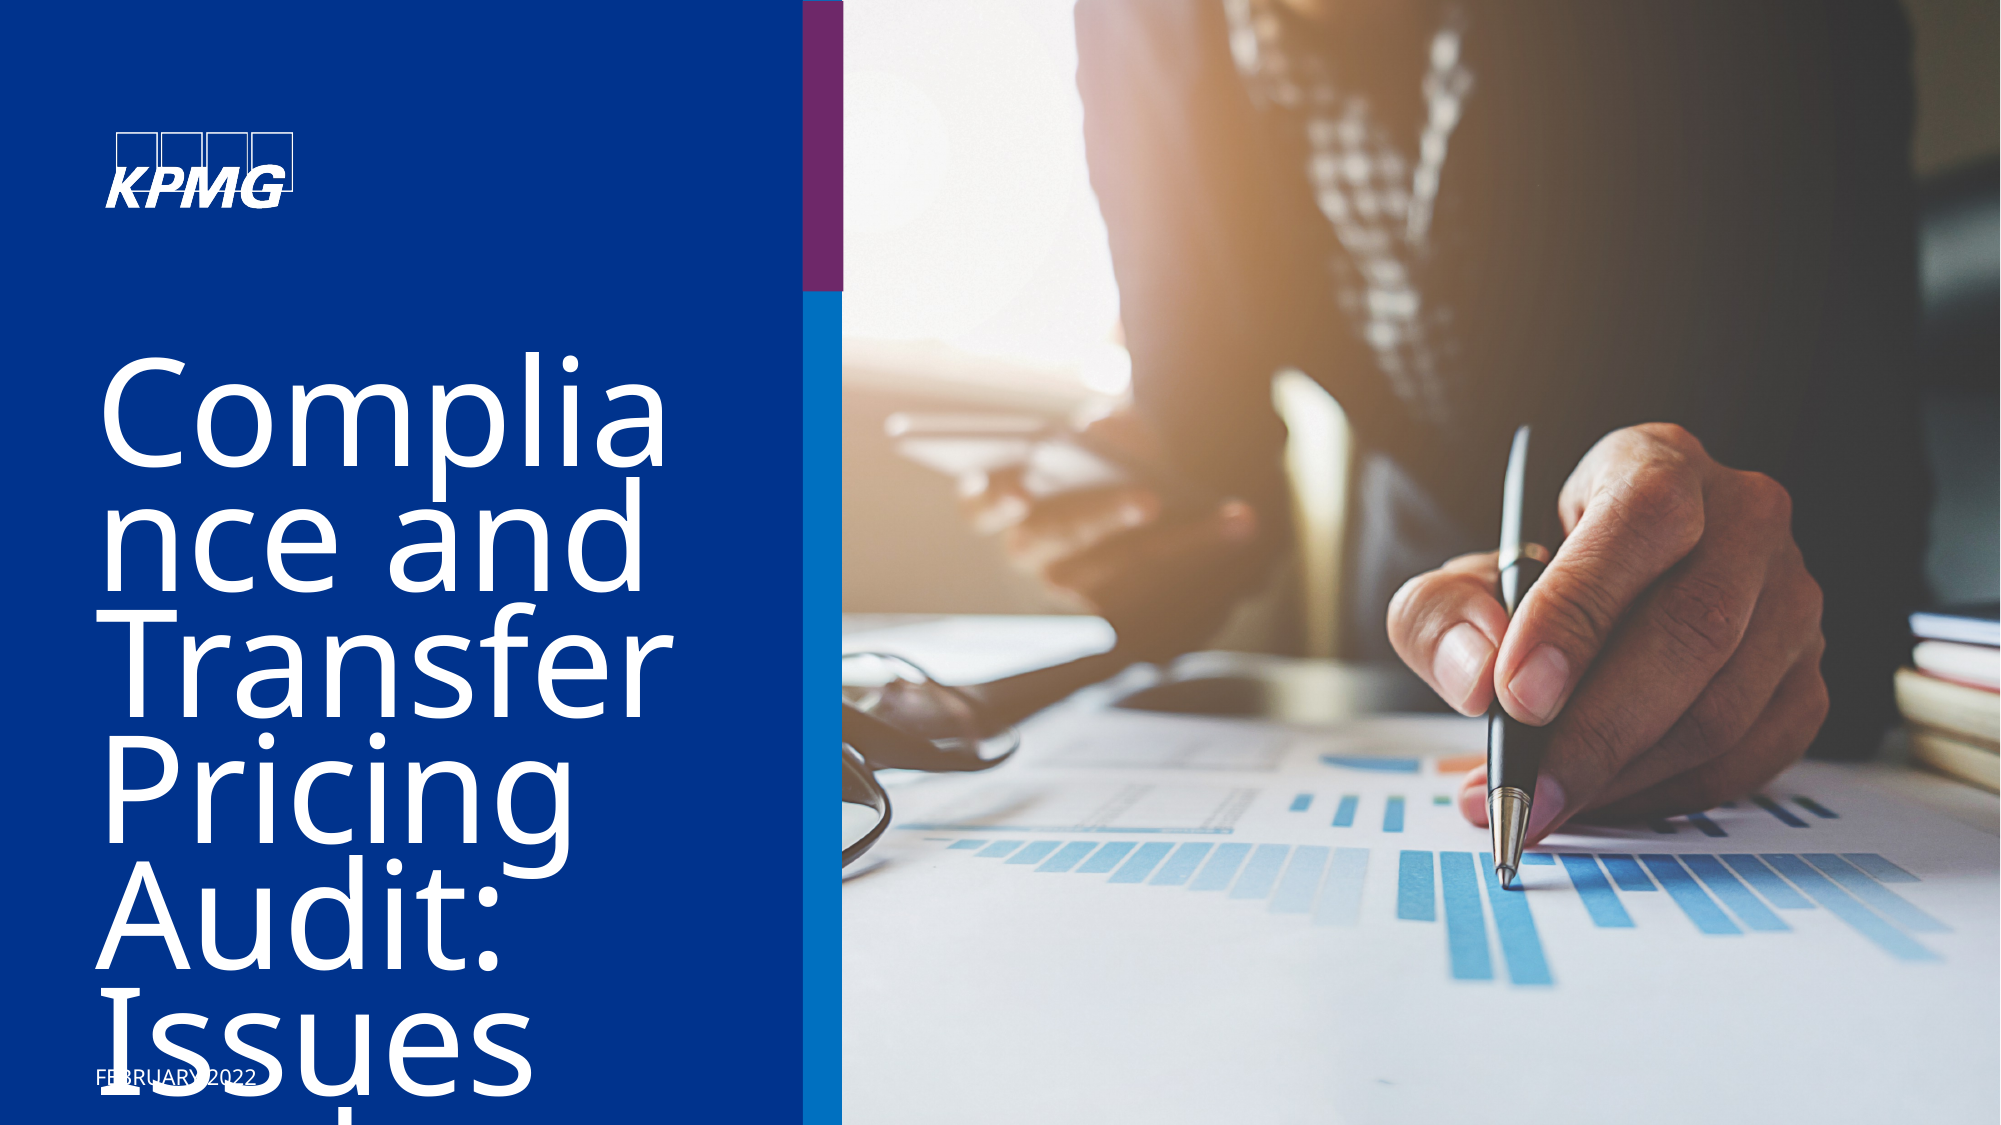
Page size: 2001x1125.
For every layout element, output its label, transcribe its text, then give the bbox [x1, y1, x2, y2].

text_box FEBRUARY 2022 [80, 1056, 292, 1120]
text_box [0, 0, 465, 1125]
picture [465, 0, 2001, 1125]
picture [95, 114, 314, 223]
text_box Compliance and Transfer Pricing Audit: Issues and Matters Arising [95, 365, 465, 900]
